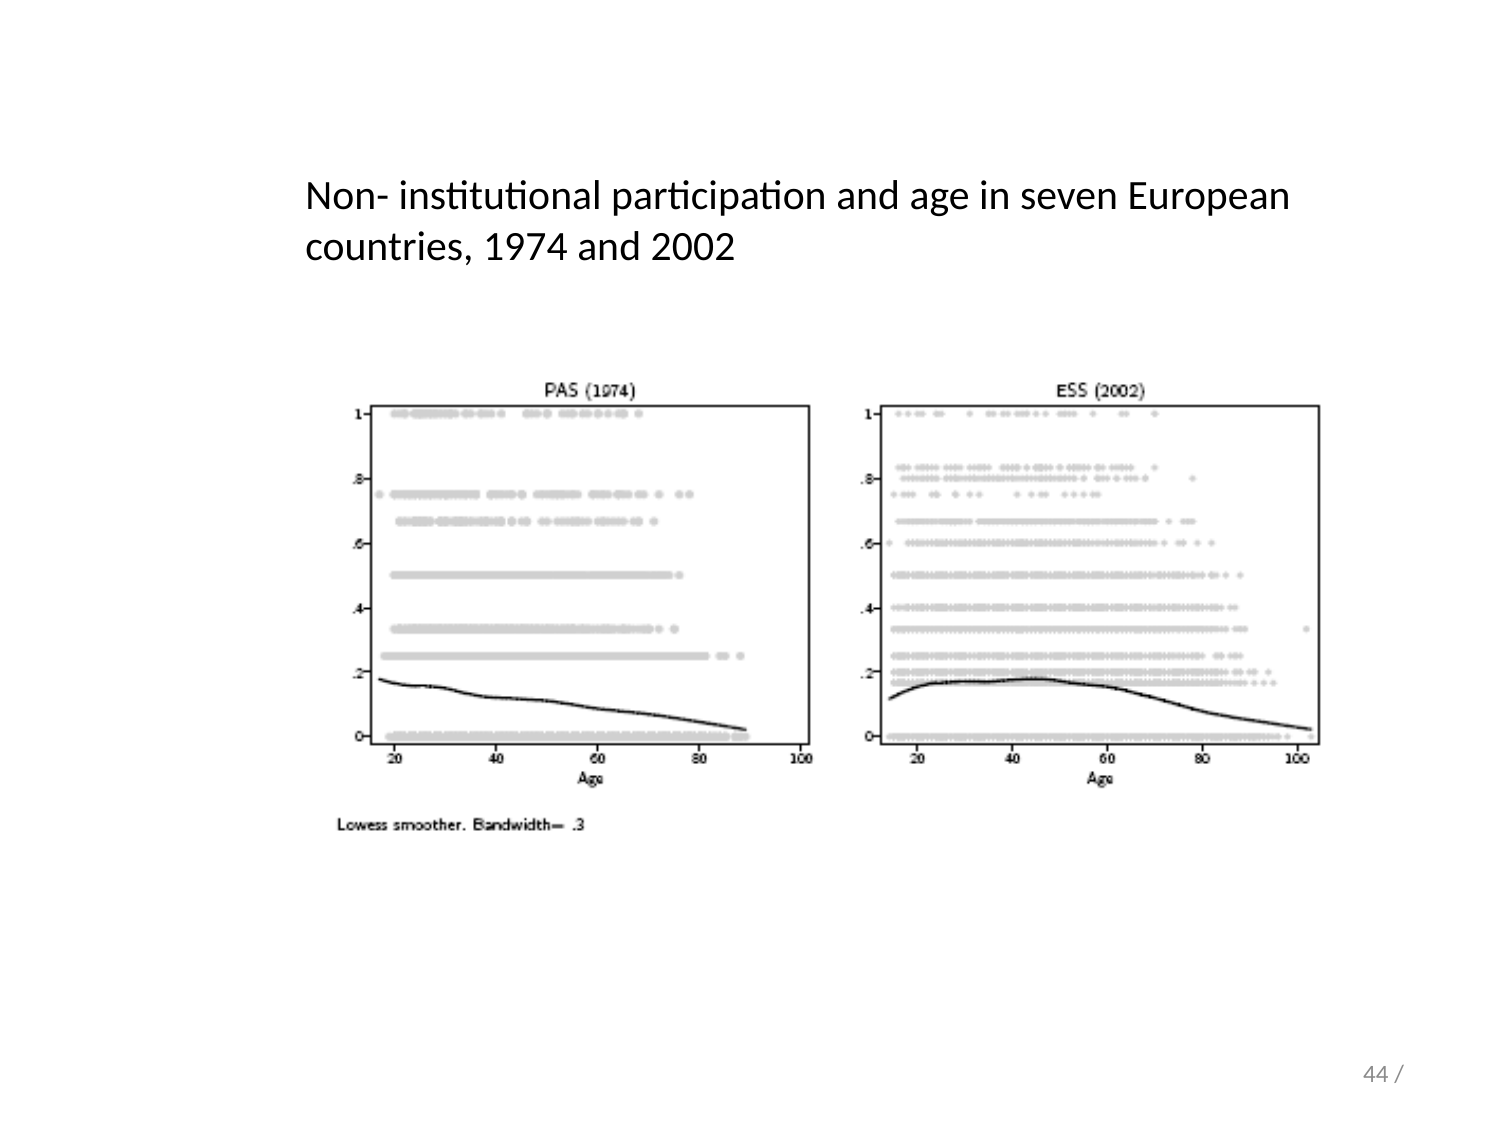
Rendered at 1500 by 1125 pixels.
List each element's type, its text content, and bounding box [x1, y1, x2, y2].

slide_number 44 / [1074, 1042, 1425, 1103]
text_box Non- institutional participation and age in seven European countries, 1974 and 2002 [290, 160, 1484, 276]
picture [324, 367, 1365, 848]
